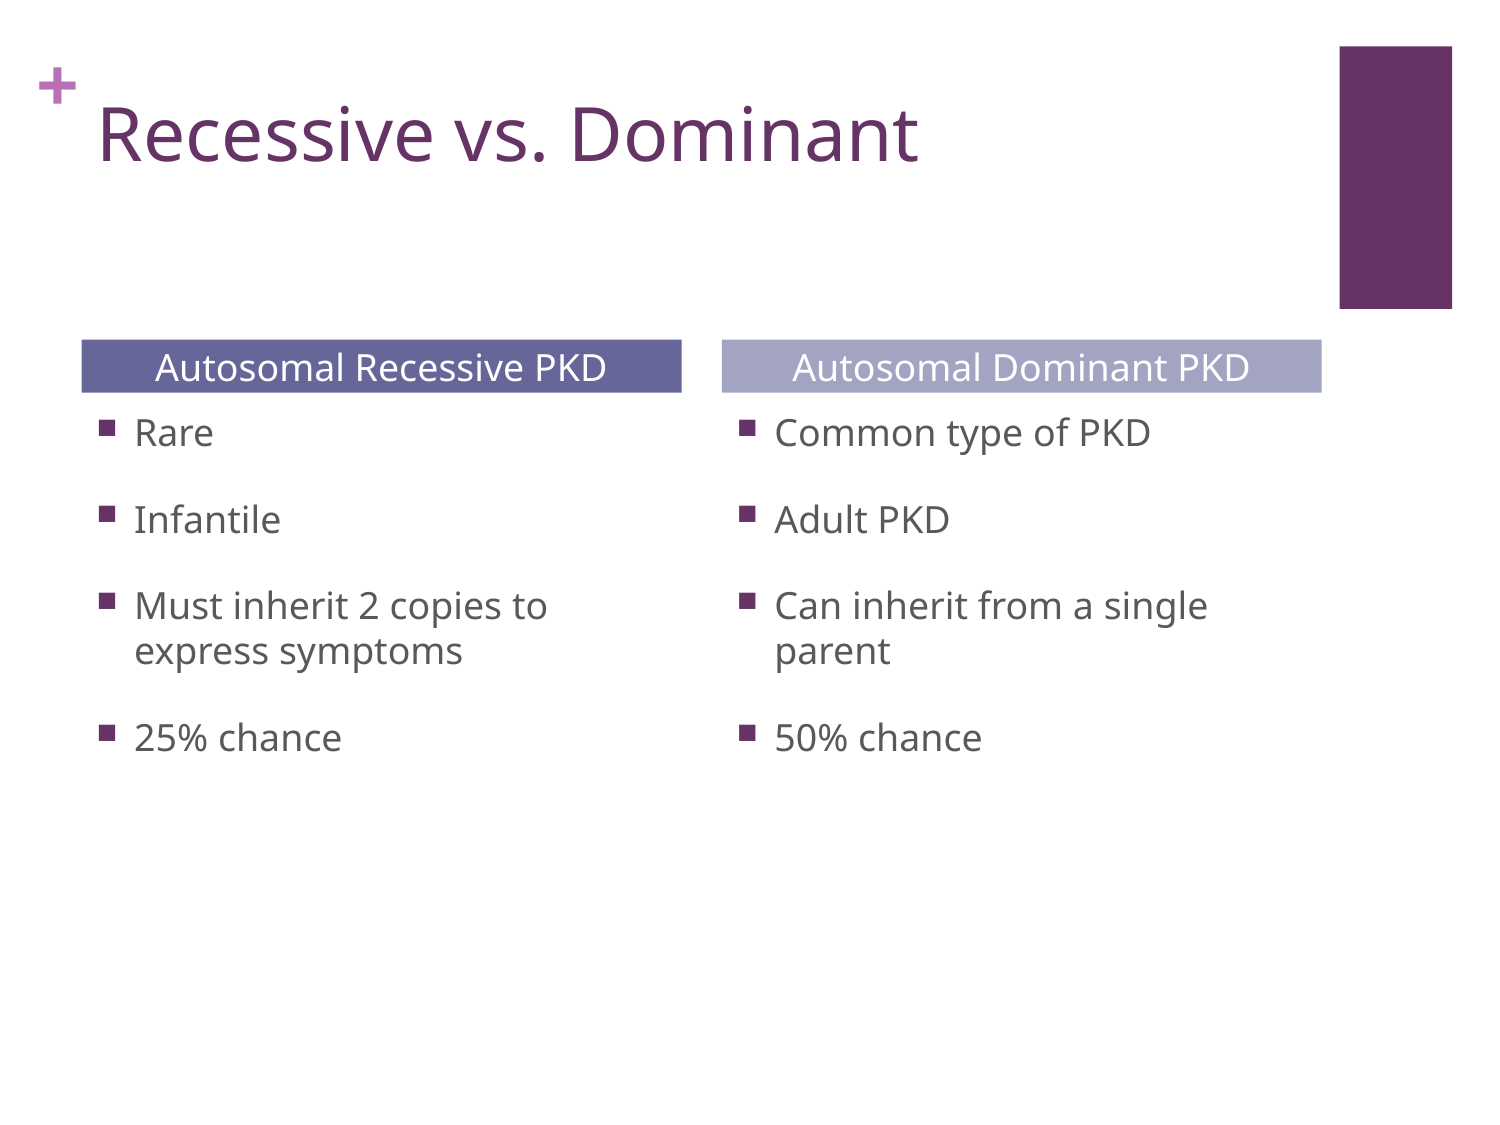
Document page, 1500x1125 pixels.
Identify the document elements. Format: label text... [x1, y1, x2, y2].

list Autosomal Dominant PKD [721, 339, 1322, 393]
list Autosomal Recessive PKD [81, 339, 682, 393]
title Recessive vs. Dominant [81, 79, 1322, 263]
list Common type of PKD Adult PKD Can inherit from a single parent 50% chance [721, 401, 1322, 1005]
list Rare Infantile Must inherit 2 copies to express symptoms 25% chance [81, 401, 682, 1005]
